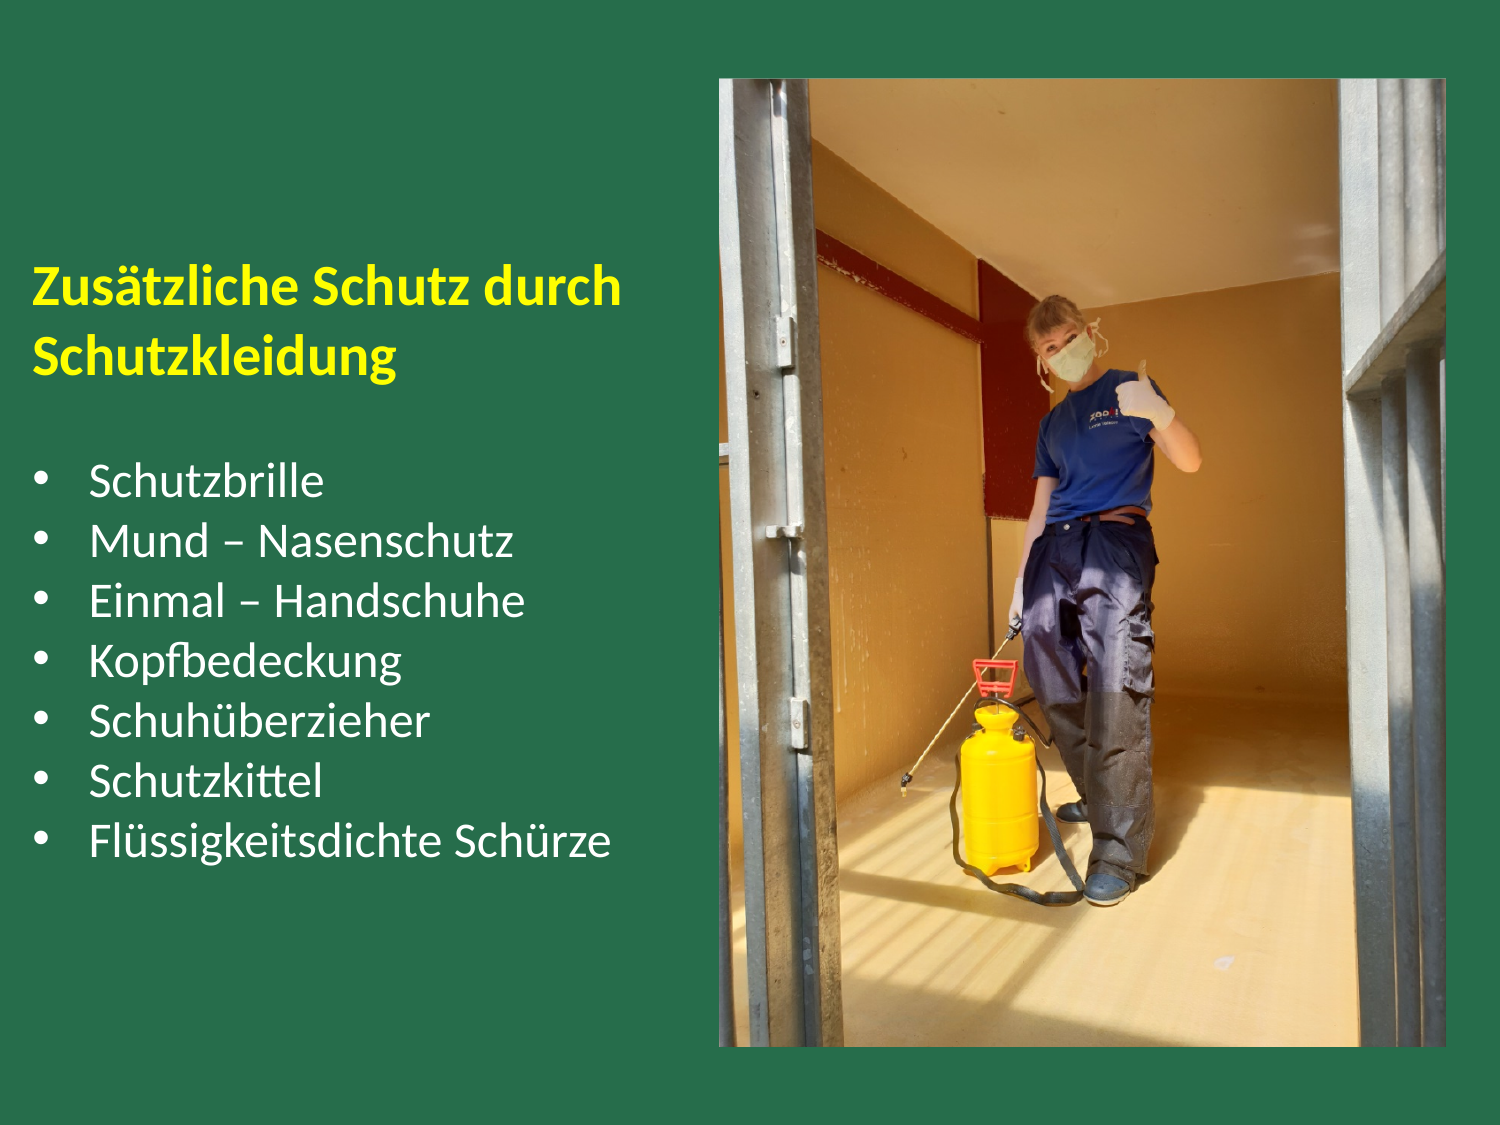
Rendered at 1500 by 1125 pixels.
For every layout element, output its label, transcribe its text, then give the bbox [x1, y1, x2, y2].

text_box Zusätzliche Schutz durch Schutzkleidung Schutzbrille Mund – Nasenschutz Einmal – Handschuhe Kopfbedeckung Schuhüberzieher Schutzkittel Flüssigkeitsdichte Schürze [17, 239, 597, 875]
picture [597, 79, 1500, 1046]
